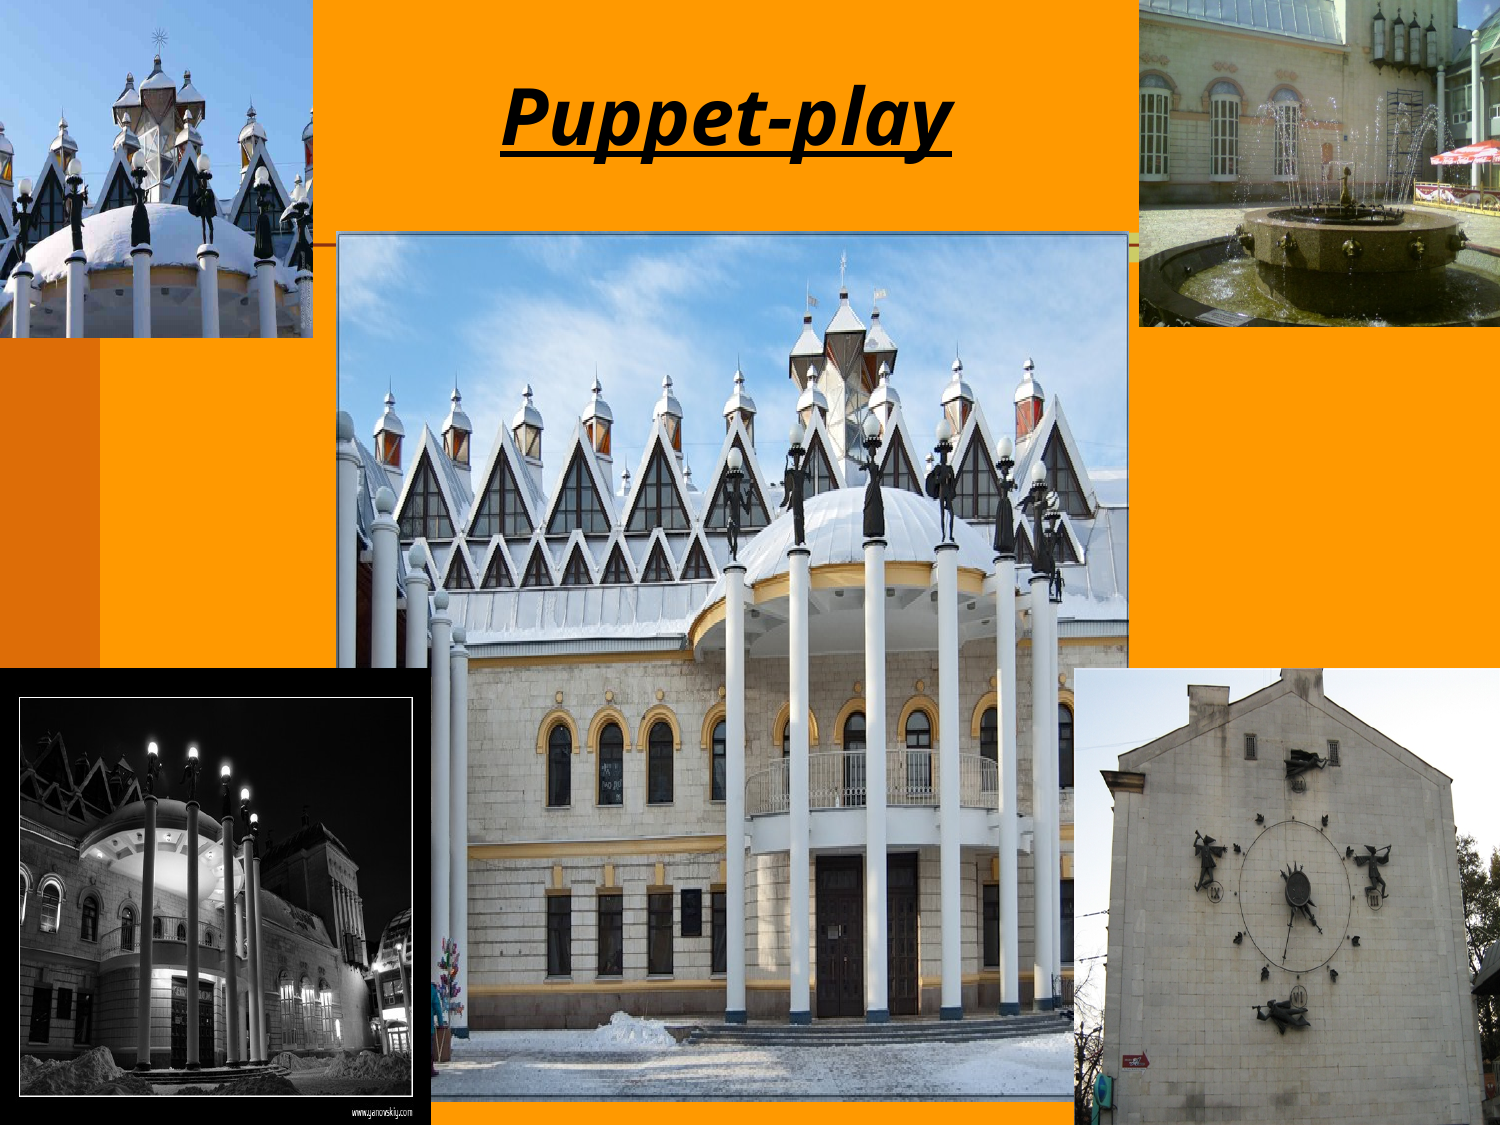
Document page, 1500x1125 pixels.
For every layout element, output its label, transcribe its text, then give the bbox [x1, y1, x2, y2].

picture [0, 0, 314, 339]
picture [0, 231, 1500, 1125]
picture [1139, 0, 1500, 327]
title Puppet-play [318, 54, 1134, 173]
